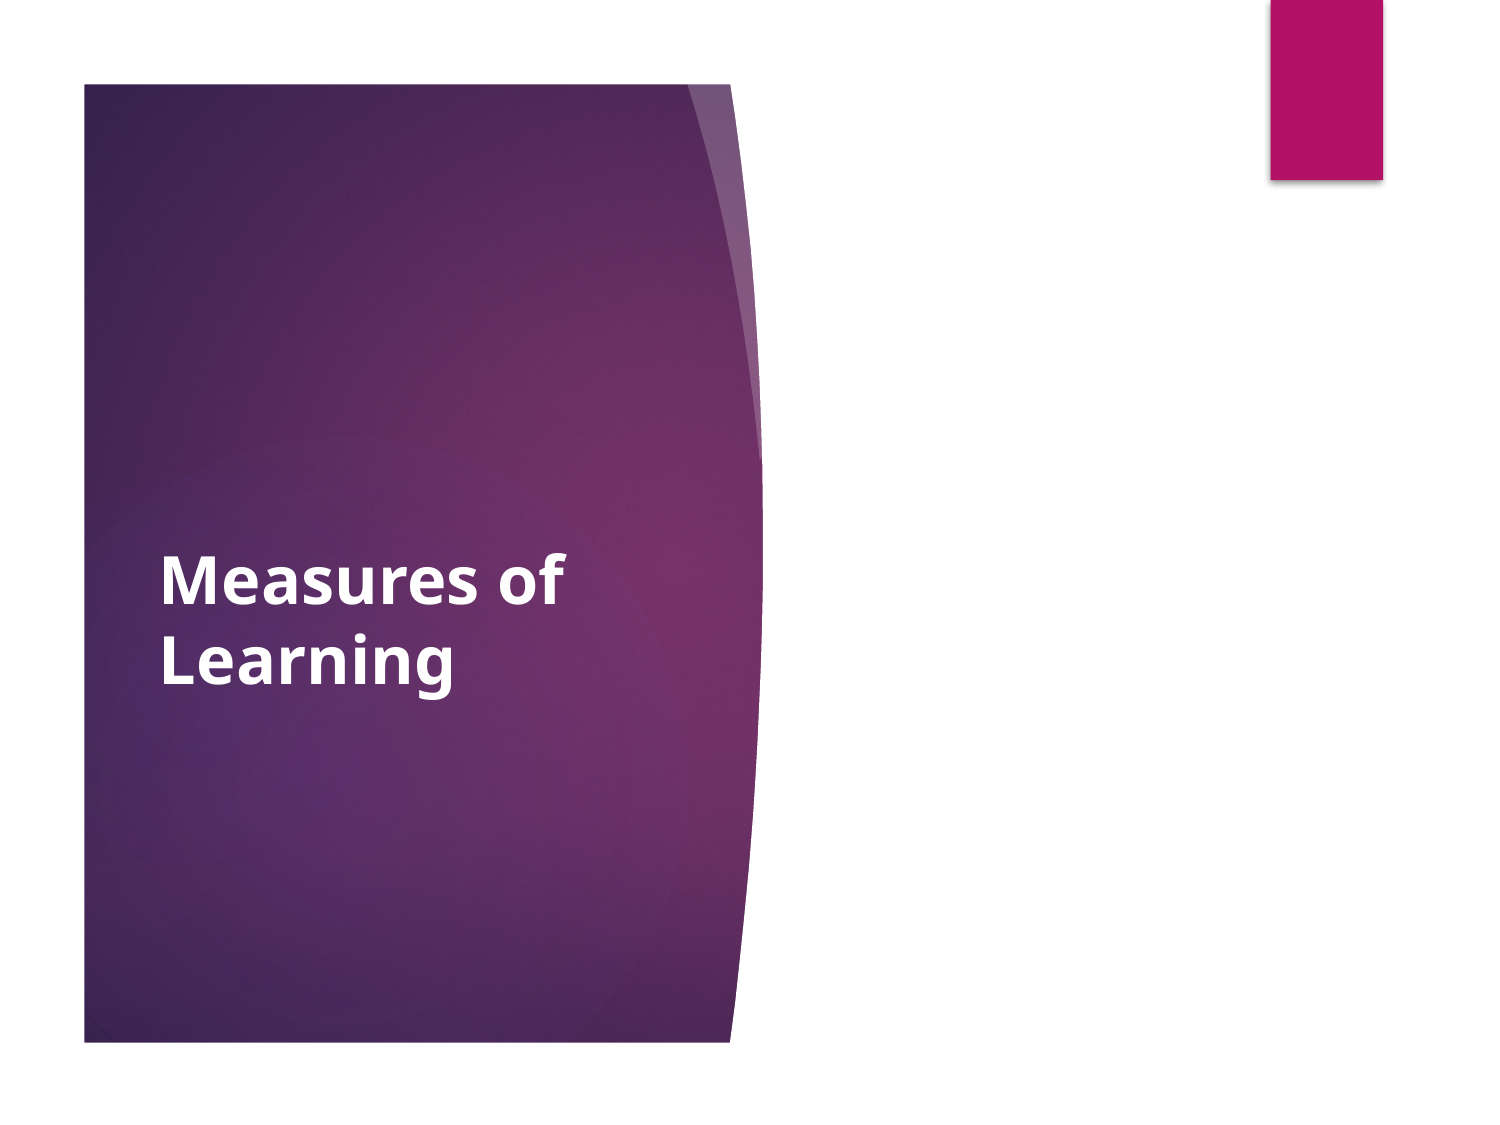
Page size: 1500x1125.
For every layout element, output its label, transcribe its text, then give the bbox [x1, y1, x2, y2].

title Measures of Learning [143, 370, 651, 866]
